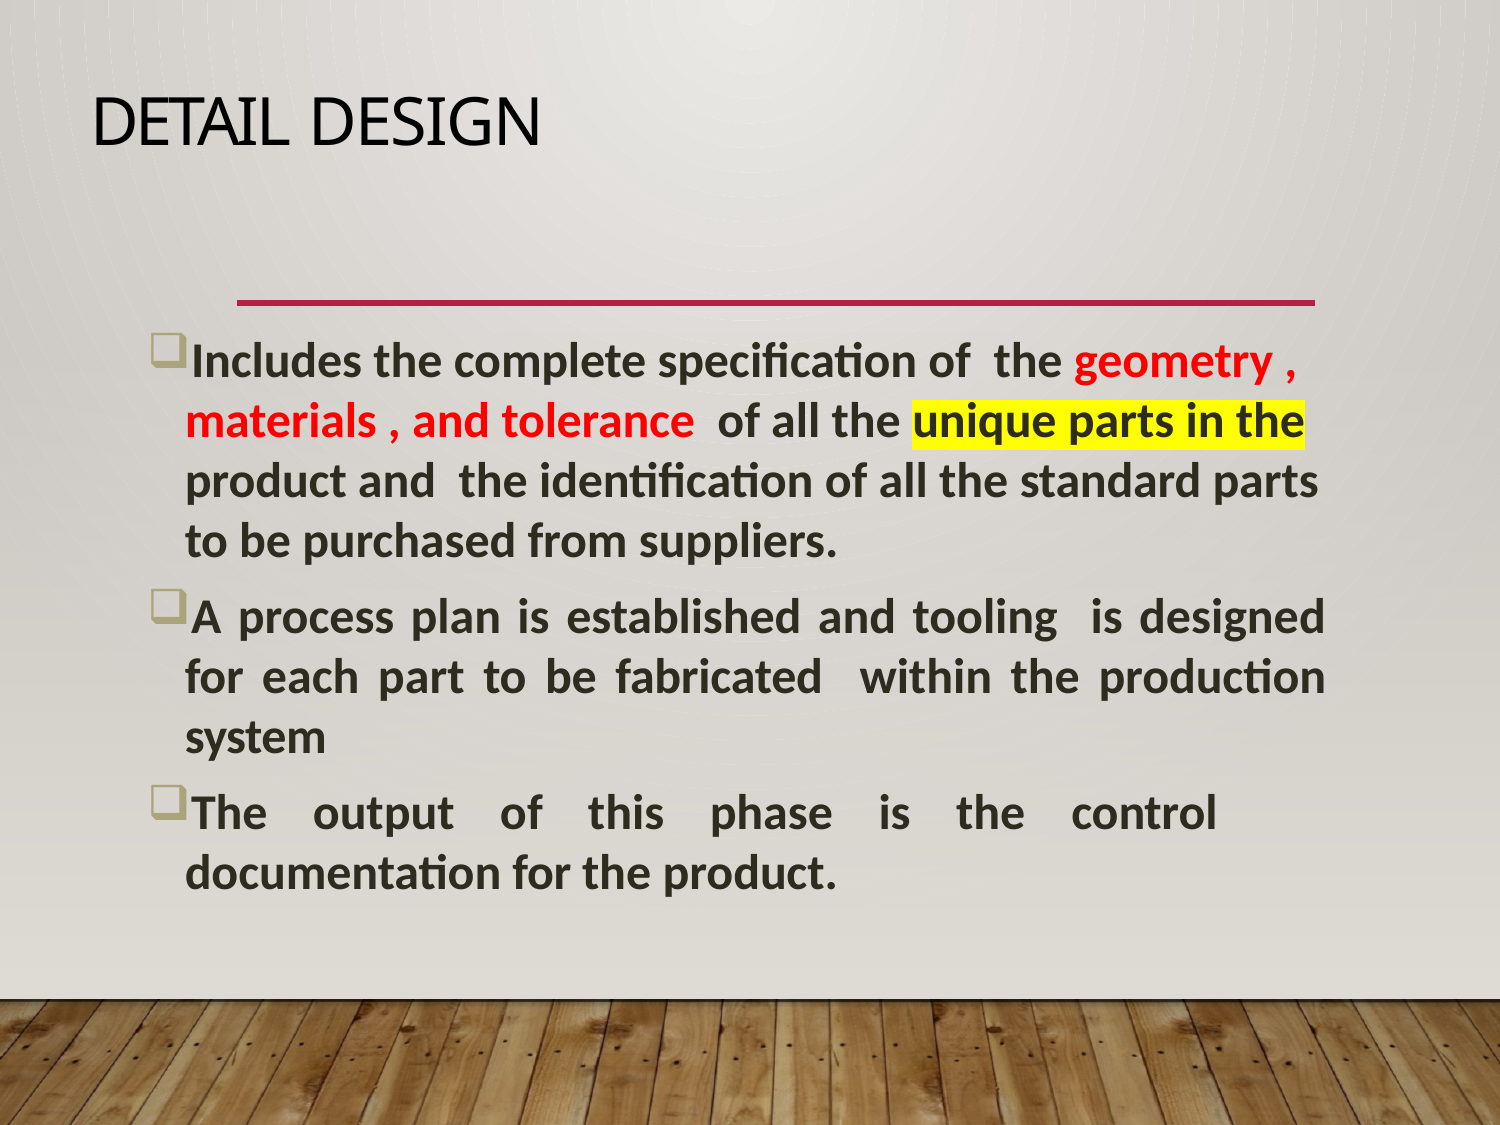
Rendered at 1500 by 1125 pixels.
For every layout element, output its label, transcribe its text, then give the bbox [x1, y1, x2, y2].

title DETAIL DESIGN [87, 76, 744, 267]
text_box Includes the complete specification of the geometry , materials , and tolerance of all the unique parts in the product and the identification of all the standard parts to be purchased from suppliers. A process plan is established and tooling is designed for each part to be fabricated within the production system The output of this phase is the control documentation for the product. [145, 324, 1342, 900]
picture [0, 999, 1500, 1125]
